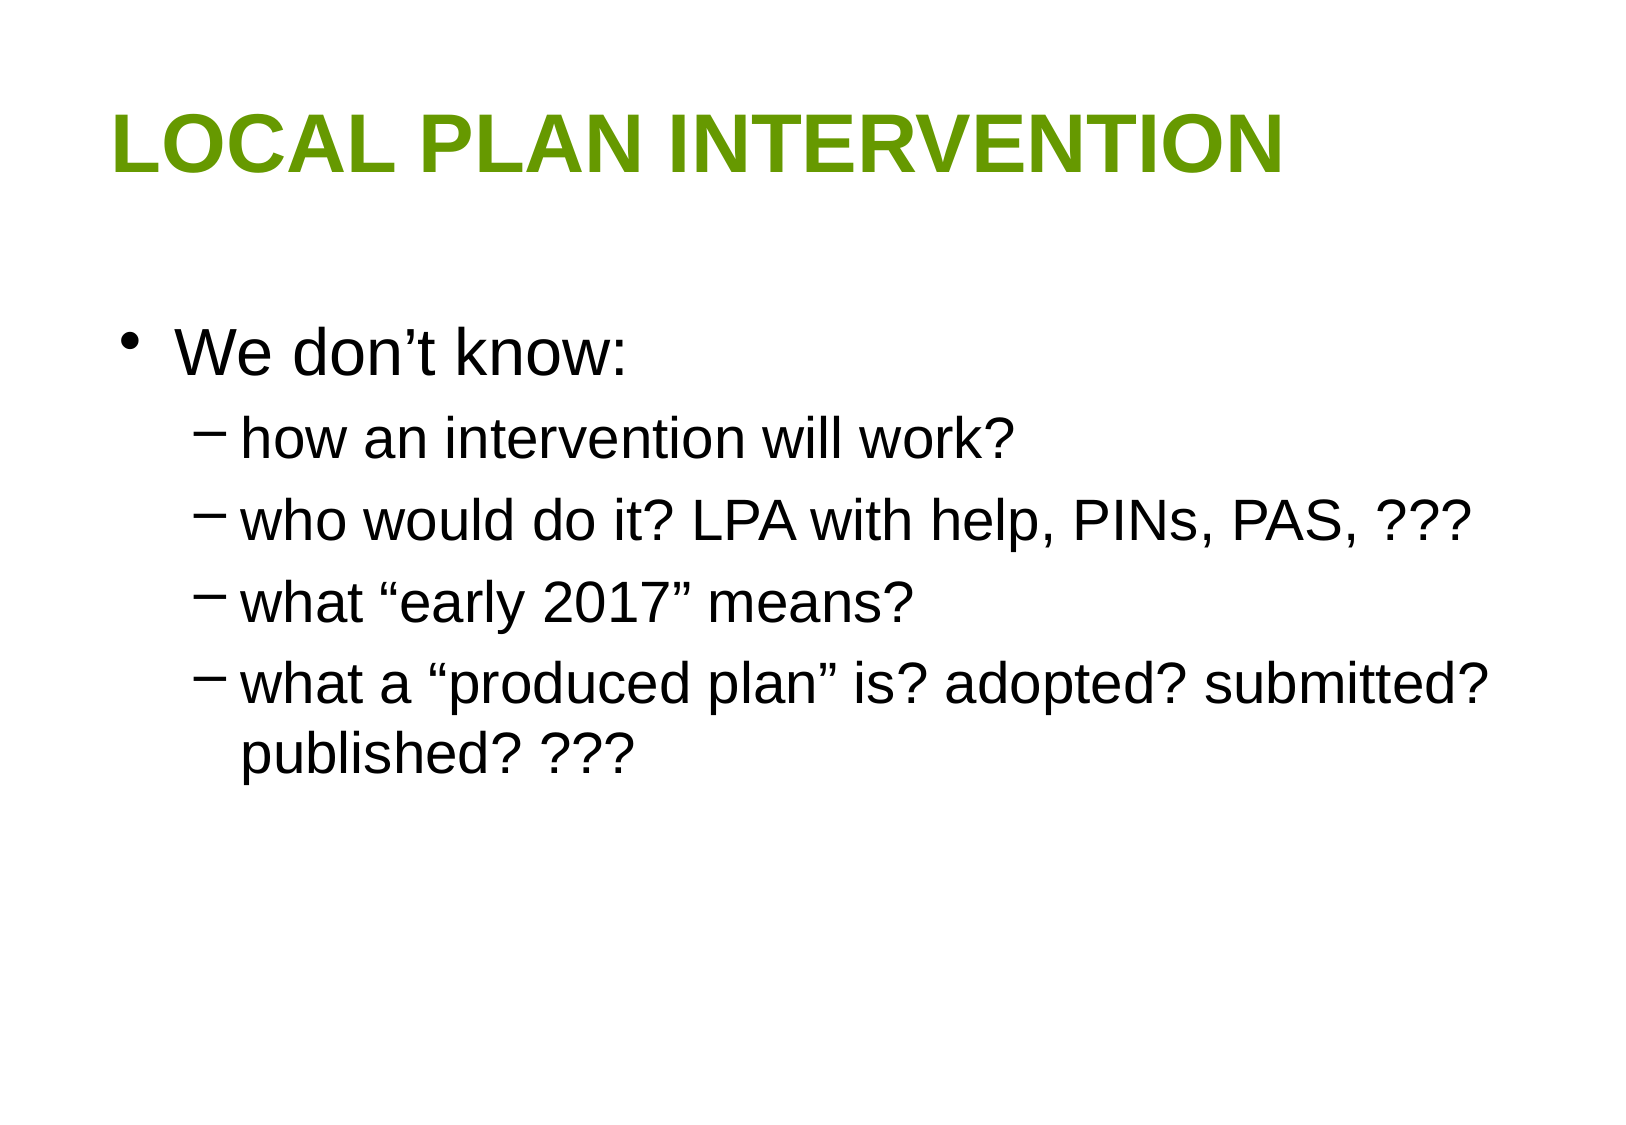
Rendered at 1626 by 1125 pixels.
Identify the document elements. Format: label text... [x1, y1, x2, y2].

title LOCAL PLAN INTERVENTION [95, 45, 1559, 233]
list We don’t know: how an intervention will work? who would do it? LPA with help, PINs, PAS, ??? what “early 2017” means? what a “produced plan” is? adopted? submitted? published? ??? [103, 208, 1577, 1083]
